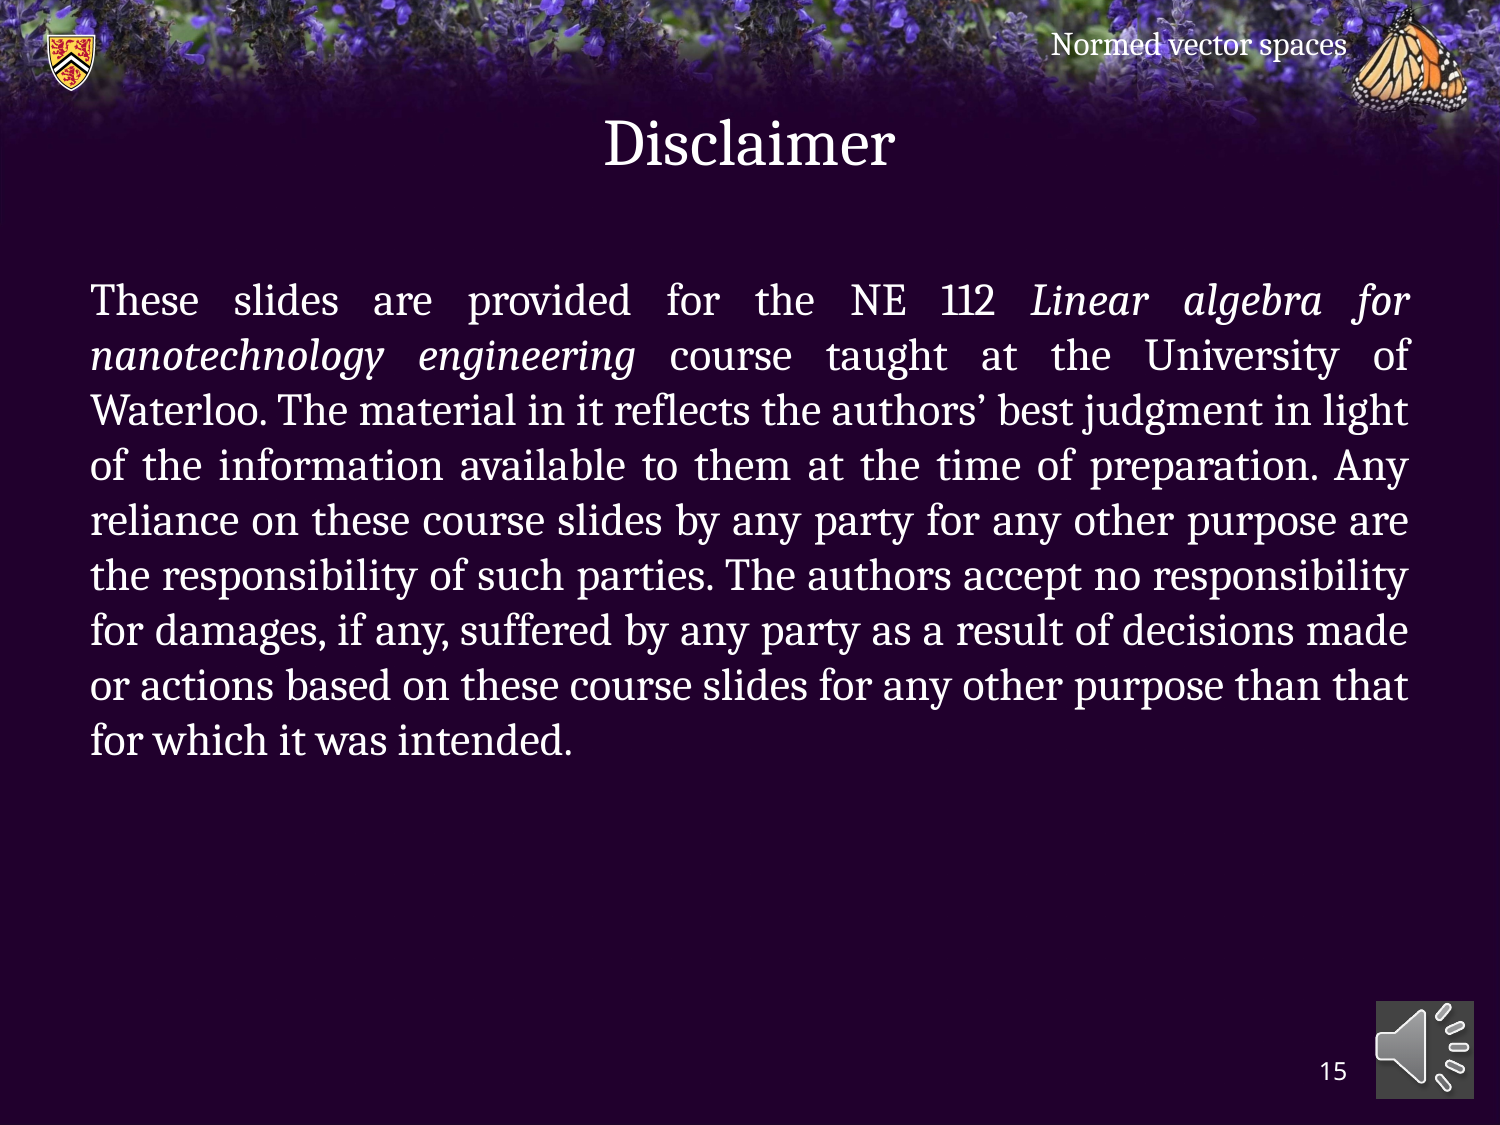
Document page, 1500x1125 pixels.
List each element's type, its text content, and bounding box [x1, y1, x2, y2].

list These slides are provided for the ne 112 Linear algebra for nanotechnology engineering course taught at the University of Waterloo. The material in it reflects the authors’ best judgment in light of the information available to them at the time of preparation. Any reliance on these course slides by any party for any other purpose are the responsibility of such parties. The authors accept no responsibility for damages, if any, suffered by any party as a result of decisions made or actions based on these course slides for any other purpose than that for which it was intended. [75, 262, 1425, 1005]
slide_number 15 [1187, 1042, 1363, 1103]
picture [0, 0, 1500, 1125]
footer Normed vector spaces [575, 12, 1363, 73]
title Disclaimer [75, 45, 1425, 233]
